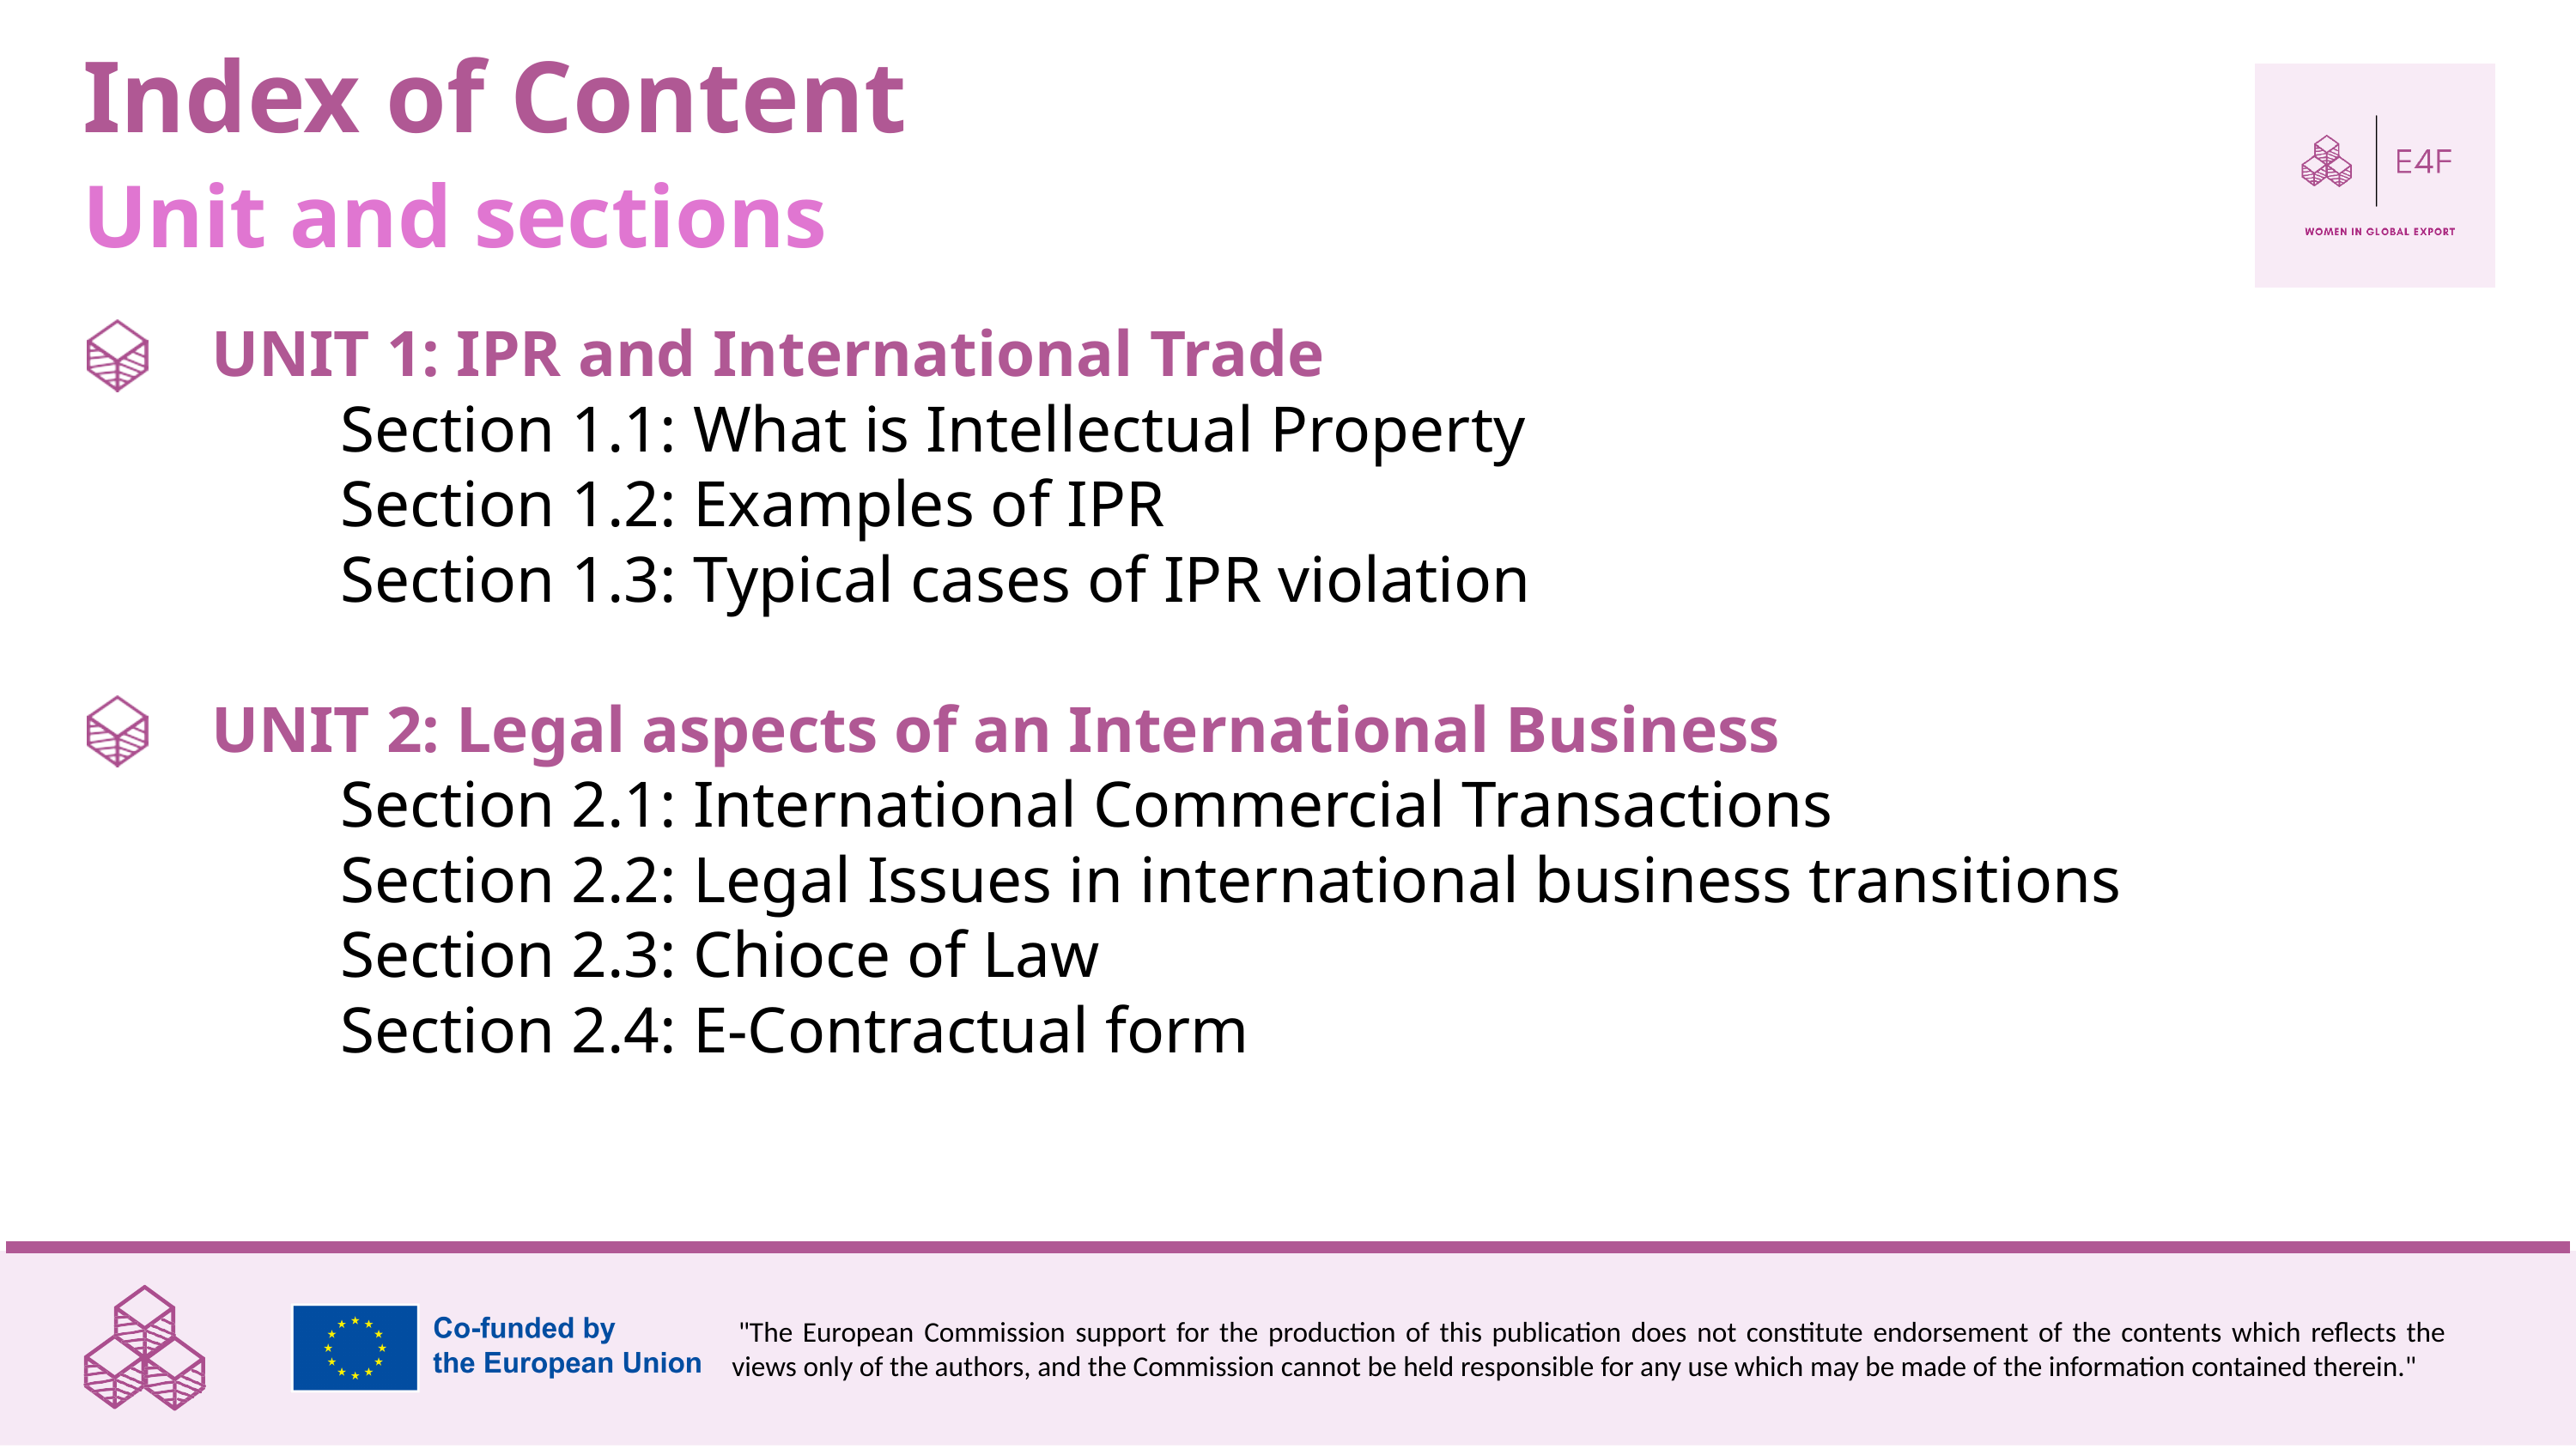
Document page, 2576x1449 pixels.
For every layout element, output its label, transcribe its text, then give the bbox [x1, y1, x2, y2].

picture [87, 319, 149, 392]
picture [87, 694, 149, 767]
text_box Index of Content [70, 27, 1230, 155]
picture [113, 1315, 176, 1351]
picture [161, 1341, 176, 1351]
text_box UNIT 1: IPR and International Trade Section 1.1: What is Intellectual Property Section 1.2: Examples of IPR Section 1.3: Typical cases of IPR violation UNIT 2: Legal aspects of an International Business Section 2.1: International Commercial Transactions Section 2.2: Legal Issues in international business transitions Section 2.3: Chioce of Law Section 2.4: E-Contractual form [70, 307, 2334, 1222]
picture [83, 1364, 206, 1403]
text_box Unit and sections [70, 155, 1986, 271]
picture [288, 1300, 732, 1396]
picture [2254, 64, 2495, 288]
